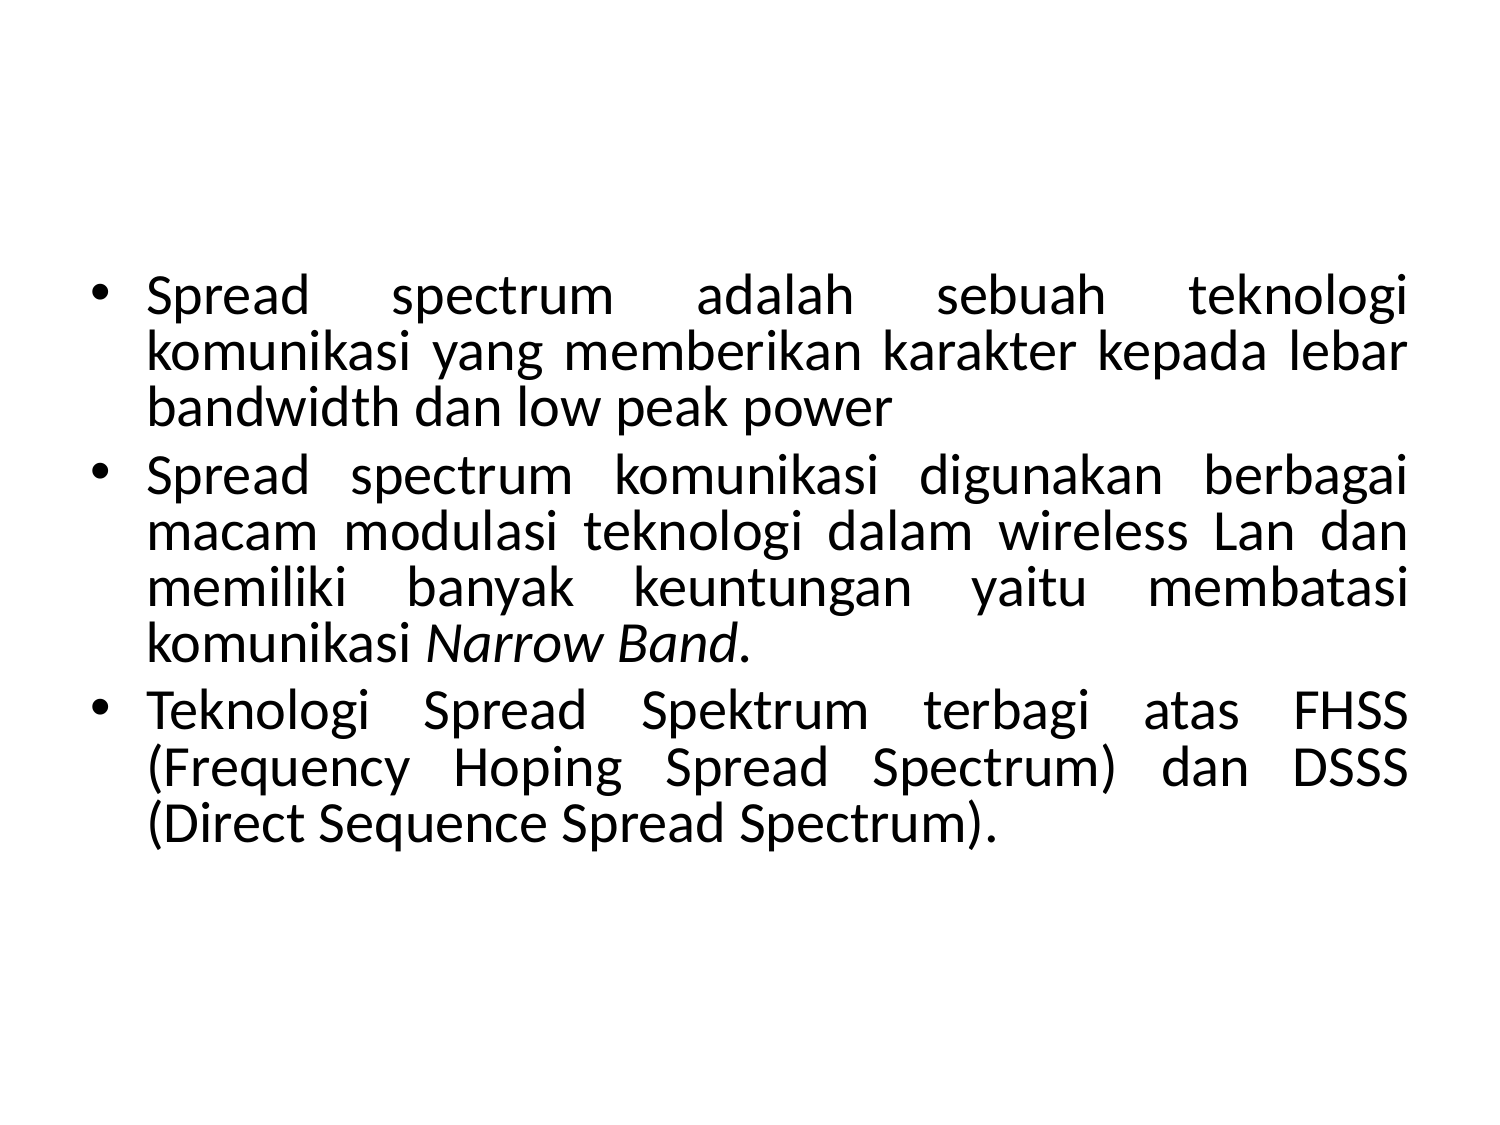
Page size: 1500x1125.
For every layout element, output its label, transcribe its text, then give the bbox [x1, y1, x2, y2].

list Spread spectrum adalah sebuah teknologi komunikasi yang memberikan karakter kepada lebar bandwidth dan low peak power Spread spectrum komunikasi digunakan berbagai macam modulasi teknologi dalam wireless Lan dan memiliki banyak keuntungan yaitu membatasi komunikasi Narrow Band. Teknologi Spread Spektrum terbagi atas FHSS (Frequency Hoping Spread Spectrum) dan DSSS (Direct Sequence Spread Spectrum). [75, 262, 1425, 1005]
